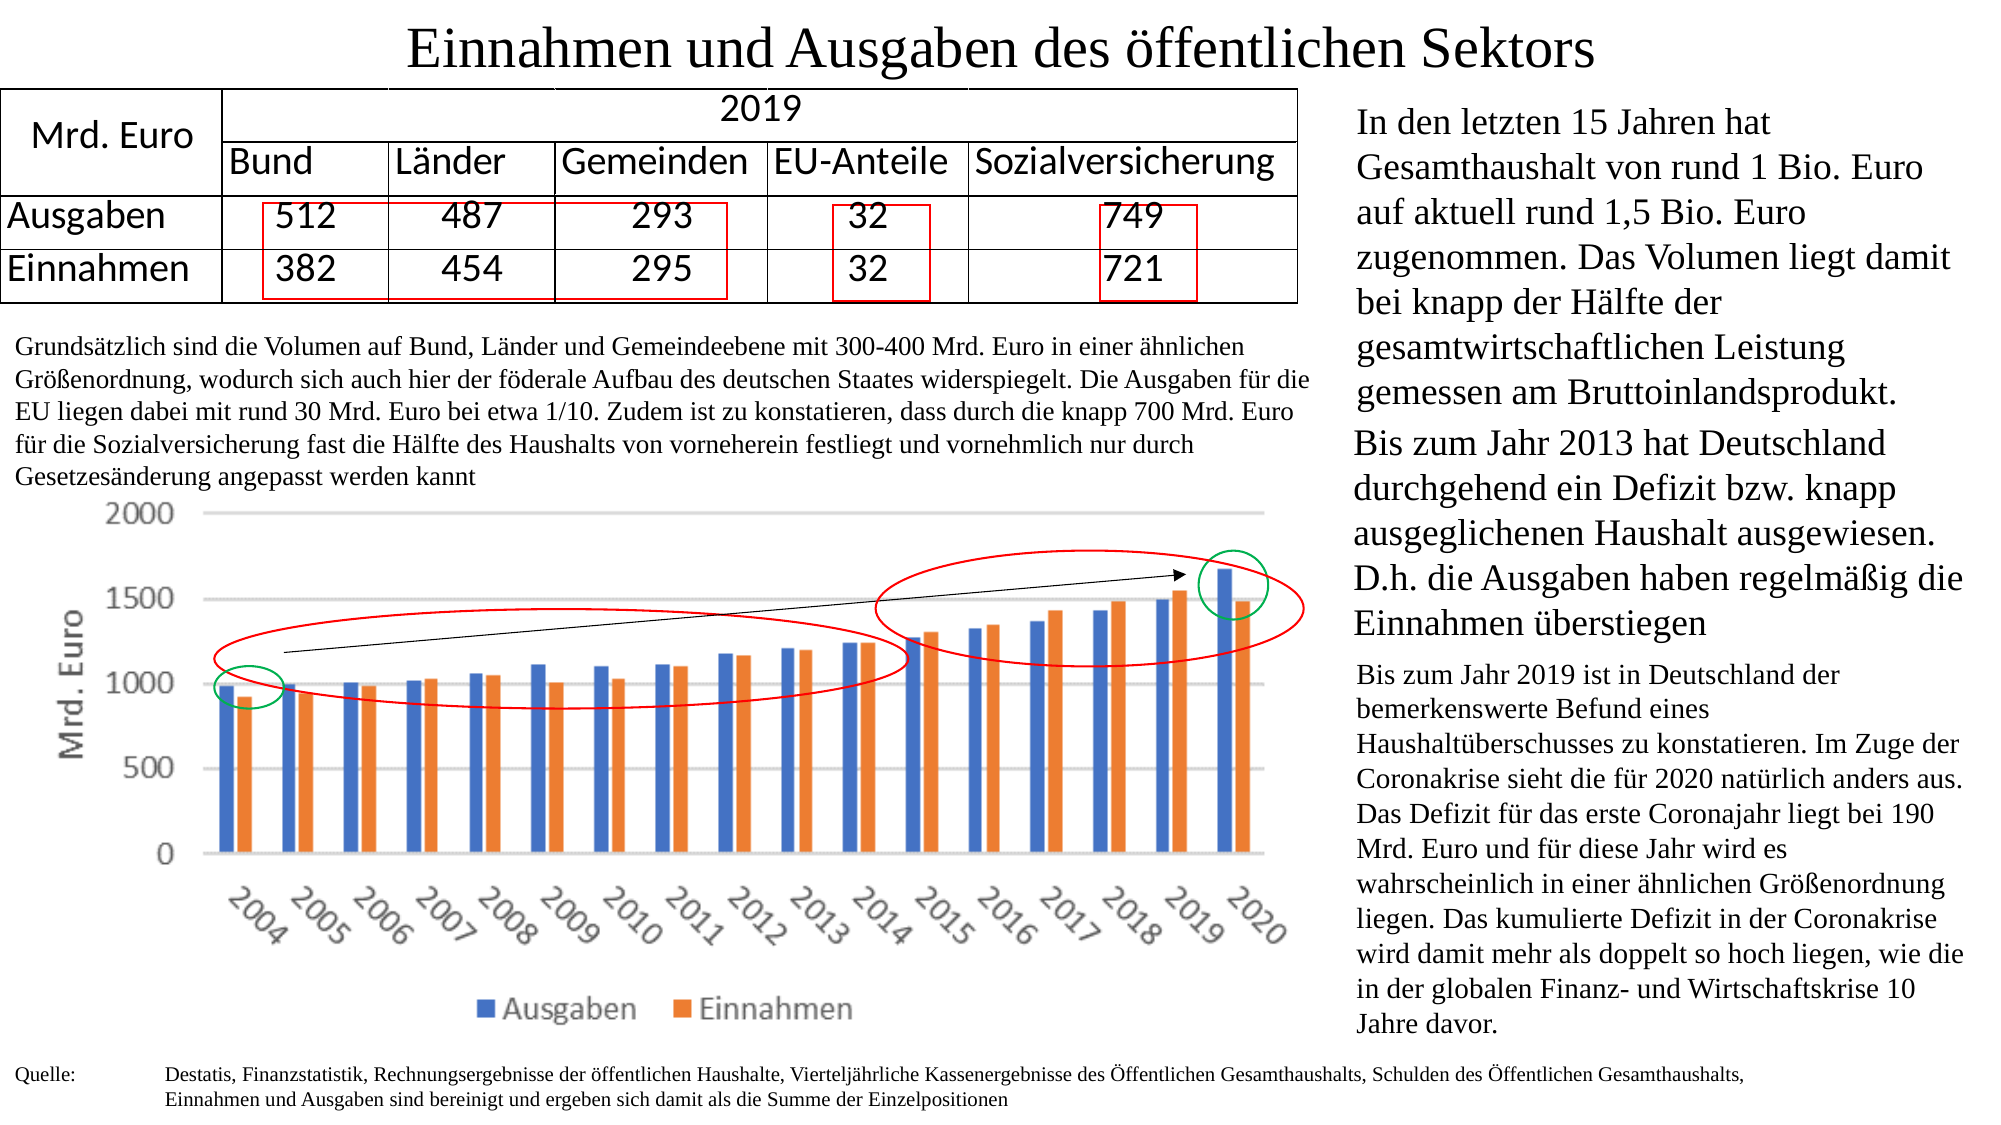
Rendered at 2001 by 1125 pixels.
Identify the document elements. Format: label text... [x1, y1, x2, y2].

text_box Einnahmen und Ausgaben des öffentlichen Sektors [3, 1, 2000, 91]
text_box Grundsätzlich sind die Volumen auf Bund, Länder und Gemeindeebene mit 300-400 Mrd. Euro in einer ähnlichen Größenordnung, wodurch sich auch hier der föderale Aufbau des deutschen Staates widerspiegelt. Die Ausgaben für die EU liegen dabei mit rund 30 Mrd. Euro bei etwa 1/10. Zudem ist zu konstatieren, dass durch die knapp 700 Mrd. Euro für die Sozialversicherung fast die Hälfte des Haushalts von vorneherein festliegt und vornehmlich nur durch Gesetzesänderung angepasst werden kannt [0, 321, 1342, 478]
text_box Bis zum Jahr 2019 ist in Deutschland der bemerkenswerte Befund eines Haushaltüberschusses zu konstatieren. Im Zuge der Coronakrise sieht die für 2020 natürlich anders aus. Das Defizit für das erste Coronajahr liegt bei 190 Mrd. Euro und für diese Jahr wird es wahrscheinlich in einer ähnlichen Größenordnung liegen. Das kumulierte Defizit in der Coronakrise wird damit mehr als doppelt so hoch liegen, wie die in der globalen Finanz- und Wirtschaftskrise 10 Jahre davor. [1341, 647, 1986, 931]
text_box Quelle: Destatis, Finanzstatistik, Rechnungsergebnisse der öffentlichen Haushalte, Vierteljährliche Kassenergebnisse des Öffentlichen Gesamthaushalts, Schulden des Öffentlichen Gesamthaushalts, Einnahmen und Ausgaben sind bereinigt und ergeben sich damit als die Summe der Einzelpositionen [0, 1053, 1997, 1124]
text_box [283, 574, 1186, 653]
text_box In den letzten 15 Jahren hat Gesamthaushalt von rund 1 Bio. Euro auf aktuell rund 1,5 Bio. Euro zugenommen. Das Volumen liegt damit bei knapp der Hälfte der gesamtwirtschaftlichen Leistung gemessen am Bruttoinlandsprodukt. [1341, 89, 1986, 417]
picture [0, 88, 1300, 305]
text_box Bis zum Jahr 2013 hat Deutschland durchgehend ein Defizit bzw. knapp ausgeglichenen Haushalt ausgewiesen. D.h. die Ausgaben haben regelmäßig die Einnahmen überstiegen [1338, 410, 1983, 653]
picture [0, 472, 1317, 1063]
